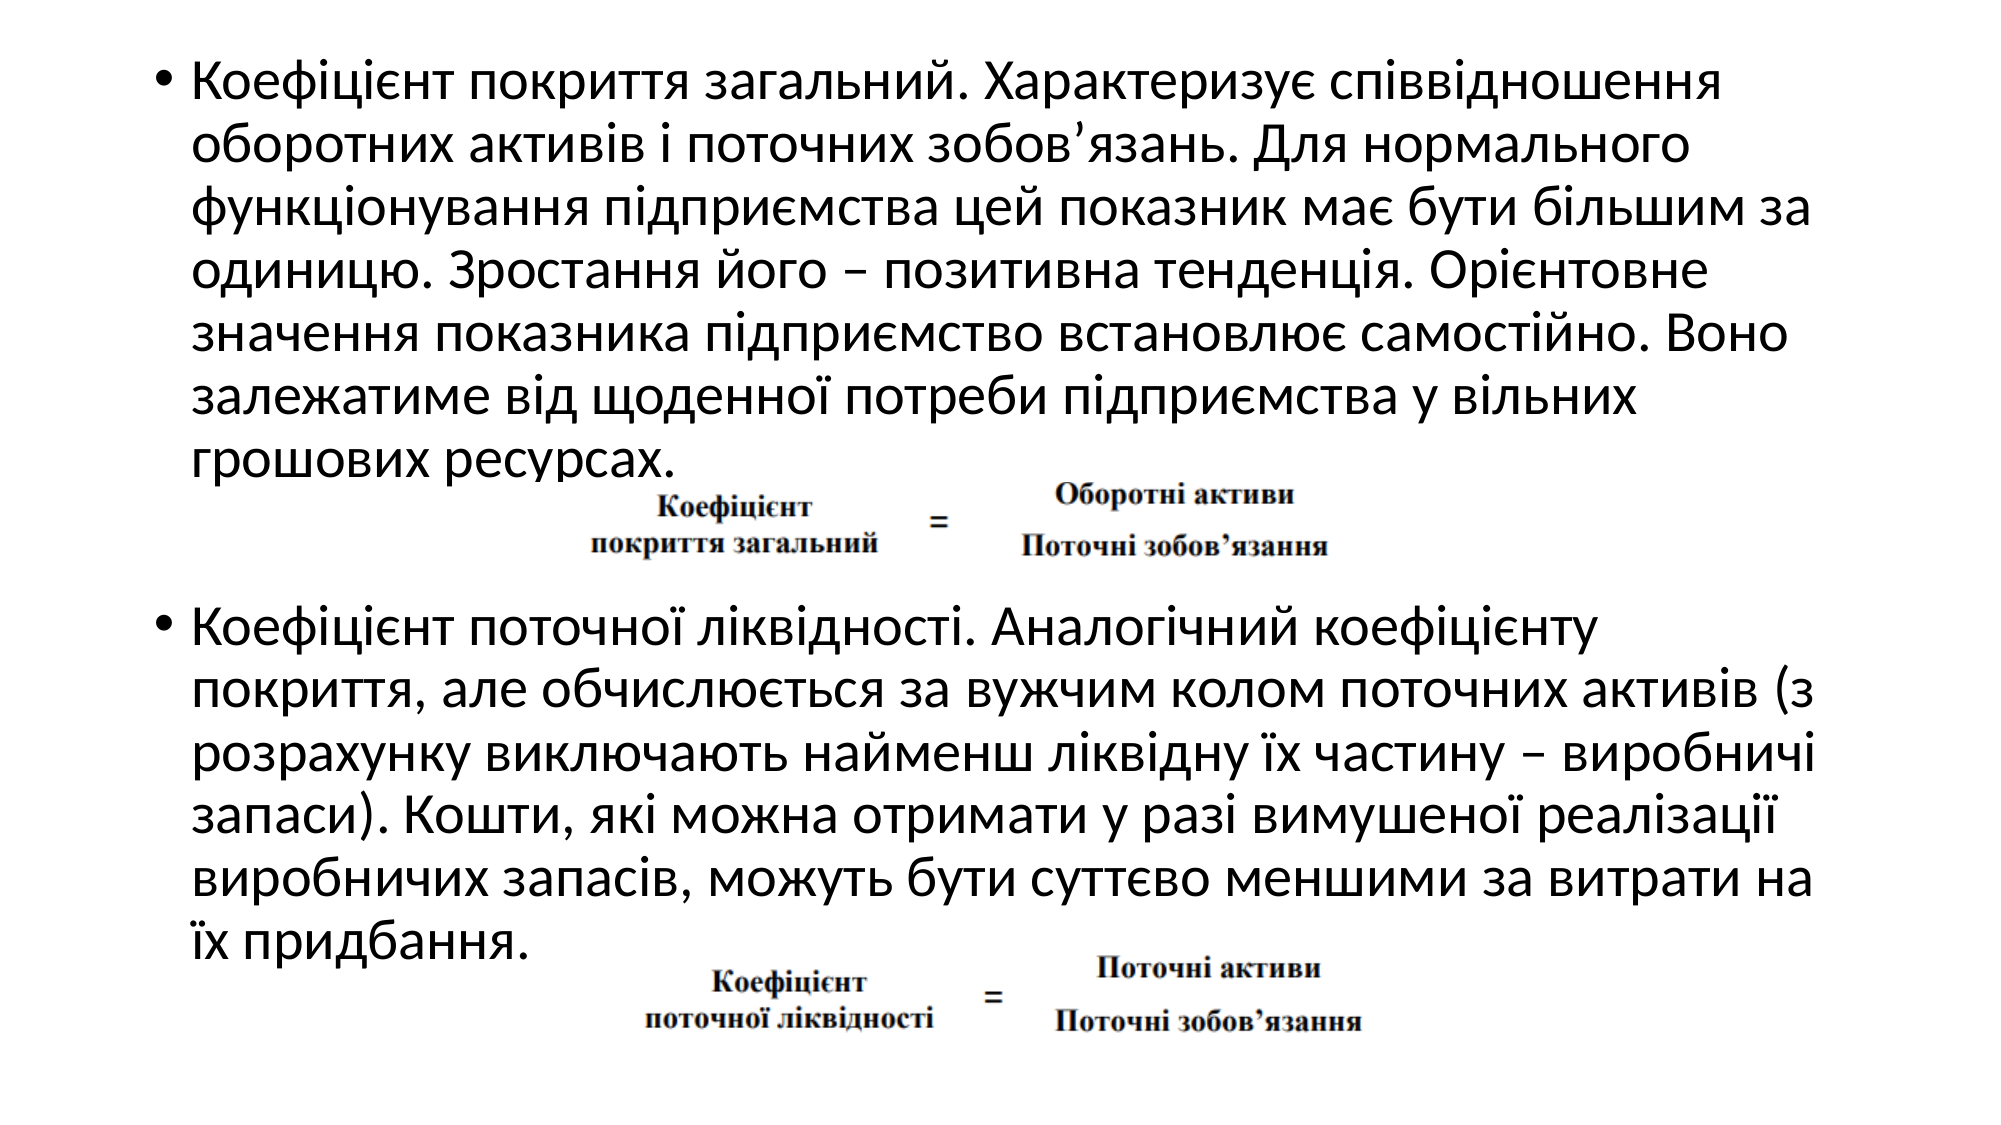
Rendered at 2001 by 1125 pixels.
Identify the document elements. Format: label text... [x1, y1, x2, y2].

list Коефіцієнт покриття загальний. Характеризує співвідношення оборотних активів і поточних зобов’язань. Для нормального функціонування підприємства цей показник має бути більшим за одиницю. Зростання його – позитивна тенденція. Орієнтовне значення показника підприємство встановлює самостійно. Воно залежатиме від щоденної потреби підприємства у вільних грошових ресурсах. Коефіцієнт поточної ліквідності. Аналогічний коефіцієнту покриття, але обчислюється за вужчим колом поточних активів (з розрахунку виключають найменш ліквідну їх частину – виробничі запаси). Кошти, які можна отримати у разі вимушеної реалізації виробничих запасів, можуть бути суттєво меншими за витрати на їх придбання. [138, 41, 1863, 1014]
picture [531, 482, 1382, 573]
picture [554, 929, 1481, 1061]
